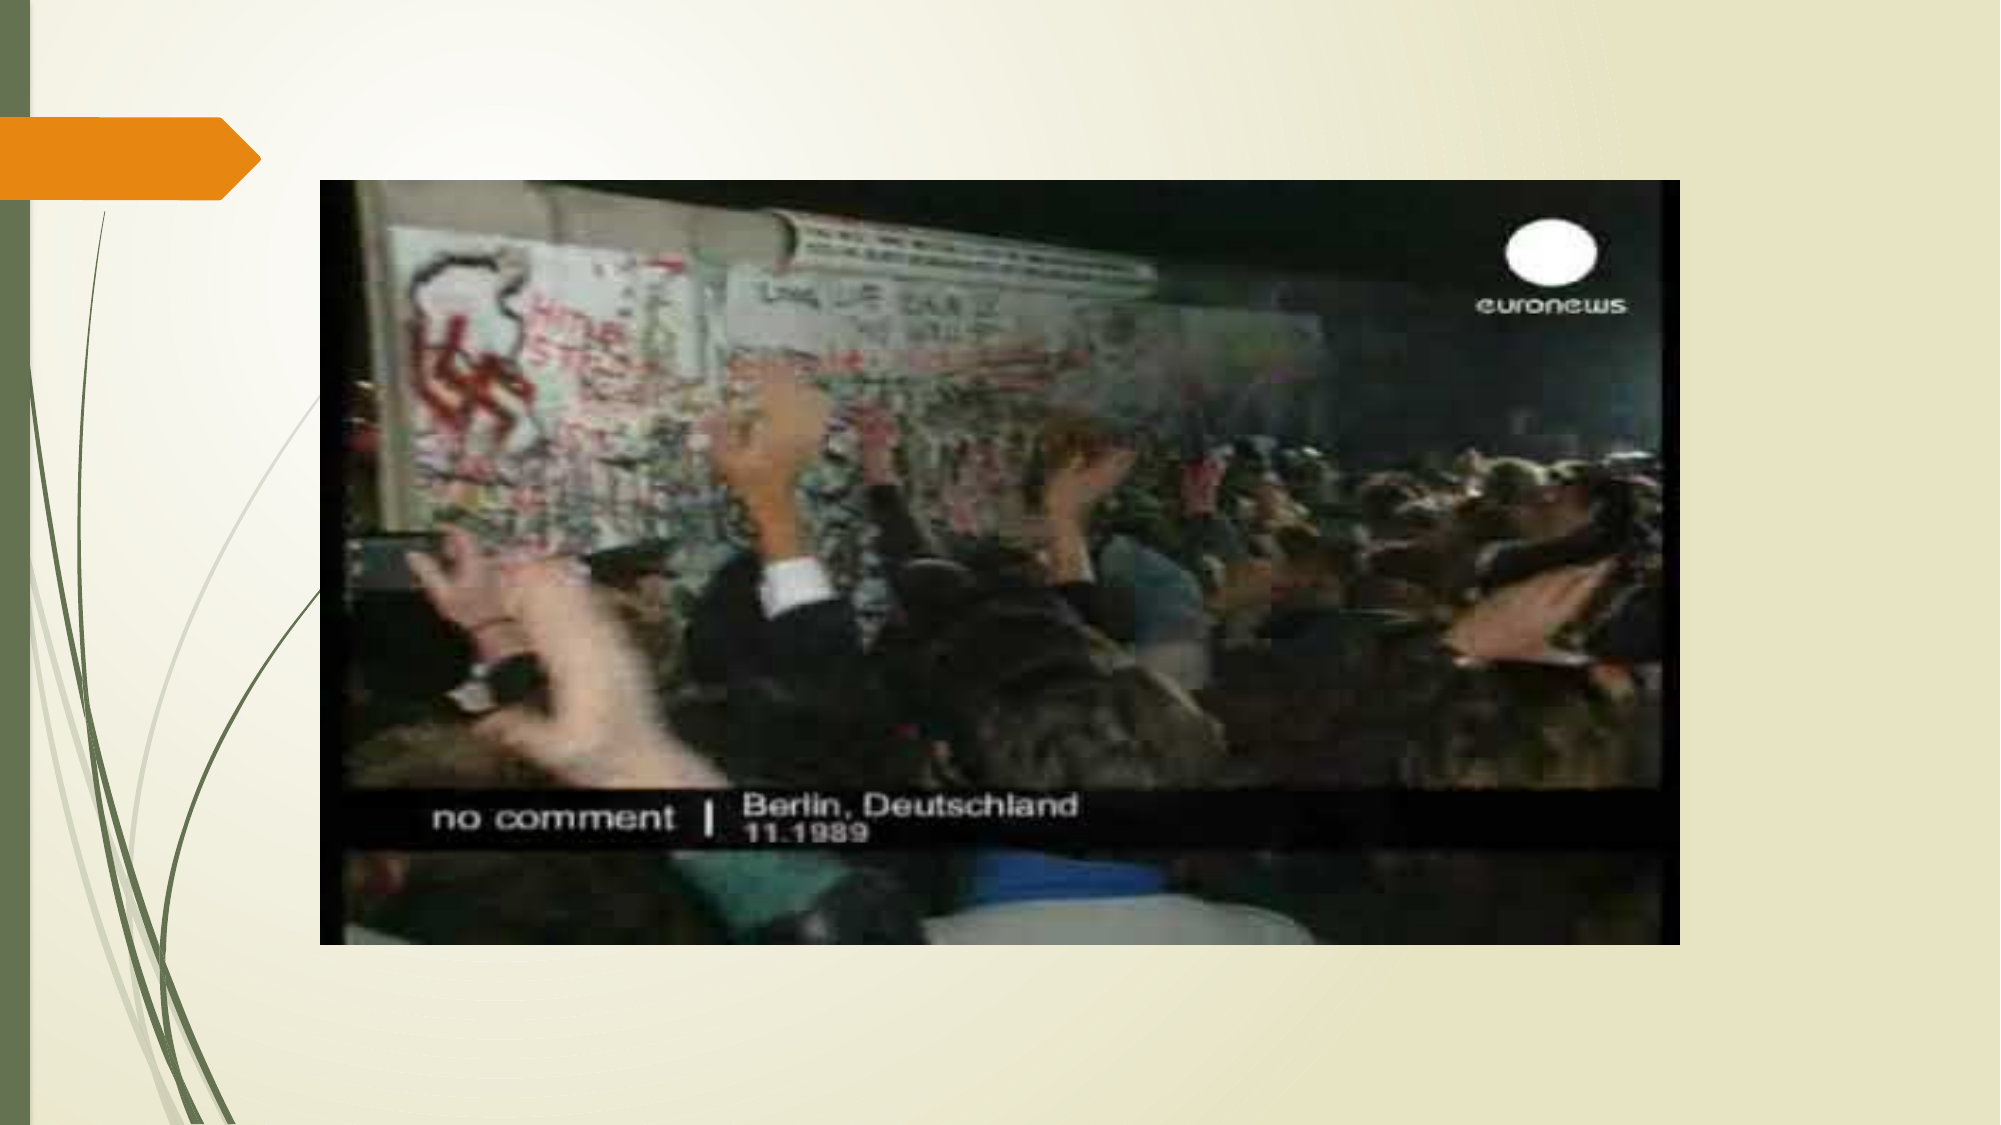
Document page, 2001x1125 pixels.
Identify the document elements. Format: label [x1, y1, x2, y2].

list [319, 179, 1681, 946]
